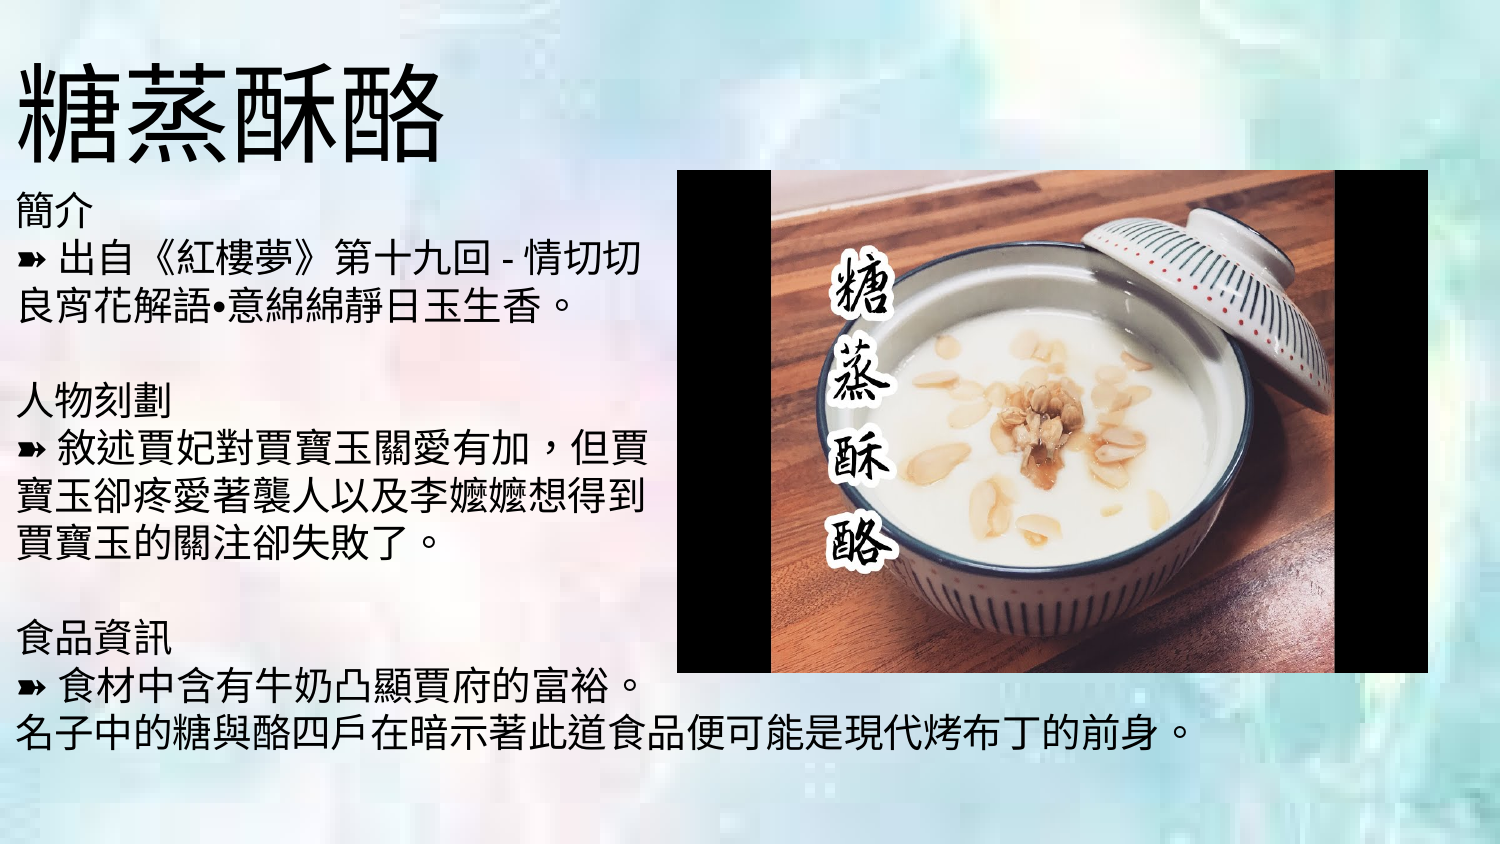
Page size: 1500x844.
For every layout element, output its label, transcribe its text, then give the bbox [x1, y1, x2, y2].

title 糖蒸酥酪 [0, 31, 1398, 125]
text_box 簡介 ➽出自《紅樓夢》第十九回-情切切 良宵花解語•意綿綿靜日玉生香。 人物刻劃 ➽敘述賈妃對賈寶玉關愛有加，但賈 寶玉卻疼愛著襲人以及李嬤嬤想得到 賈寶玉的關注卻失敗了。 食品資訊 ➽食材中含有牛奶凸顯賈府的富裕。 名子中的糖與酪四戶在暗示著此道食品便可能是現代烤布丁的前身。 [0, 170, 1398, 819]
picture [0, 0, 1500, 844]
